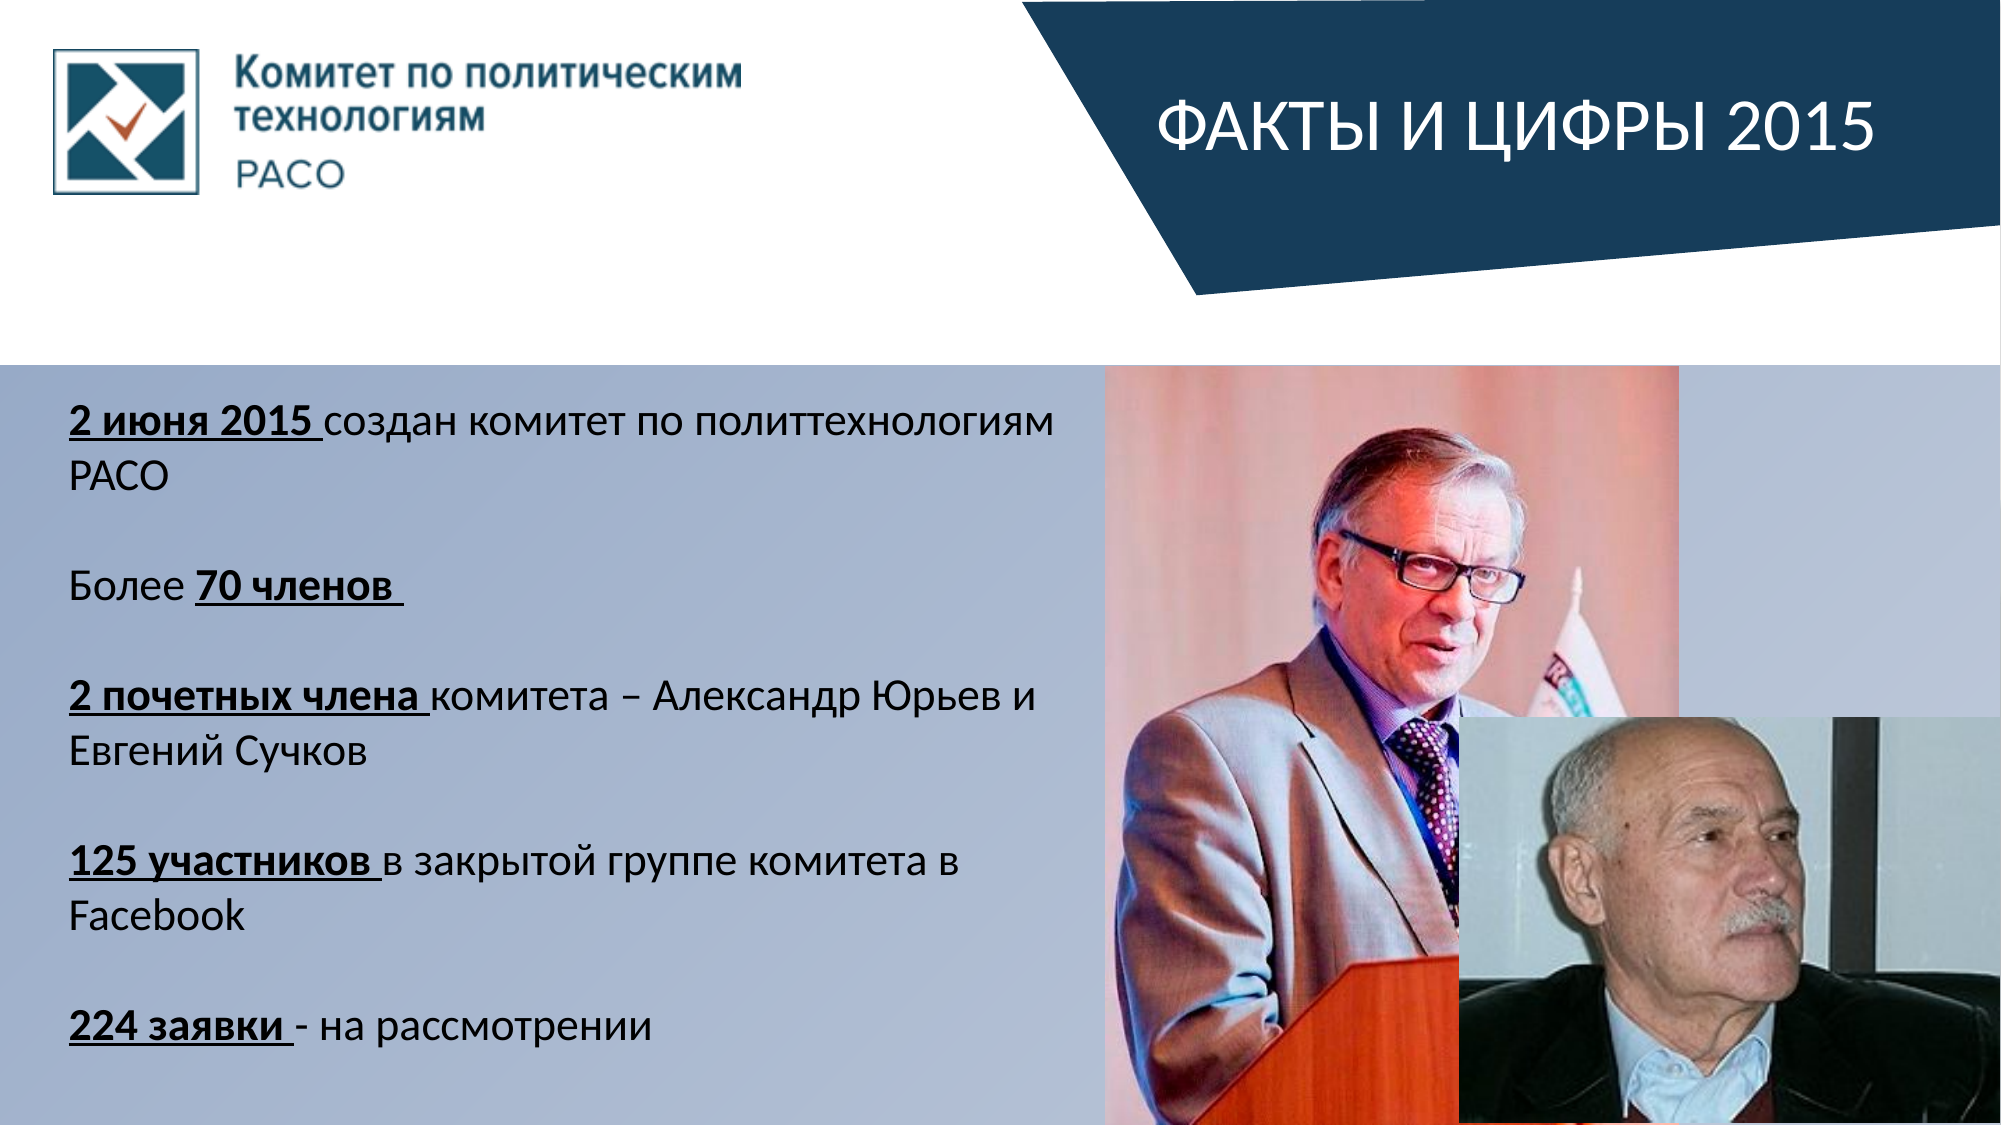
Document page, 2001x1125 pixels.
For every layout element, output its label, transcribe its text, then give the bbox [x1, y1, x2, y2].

picture [53, 49, 742, 195]
text_box [1020, 0, 2000, 297]
picture [1104, 366, 2000, 1125]
text_box [1194, 227, 2000, 364]
text_box [0, 364, 2000, 1125]
text_box ФАКТЫ И ЦИФРЫ 2015 [1085, 67, 1950, 213]
text_box 2 июня 2015 создан комитет по политтехнологиям РАСО Более 70 членов 2 почетных члена комитета – Александр Юрьев и Евгений Сучков 125 участников в закрытой группе комитета в Facebook 224 заявки - на рассмотрении [53, 381, 1100, 1057]
